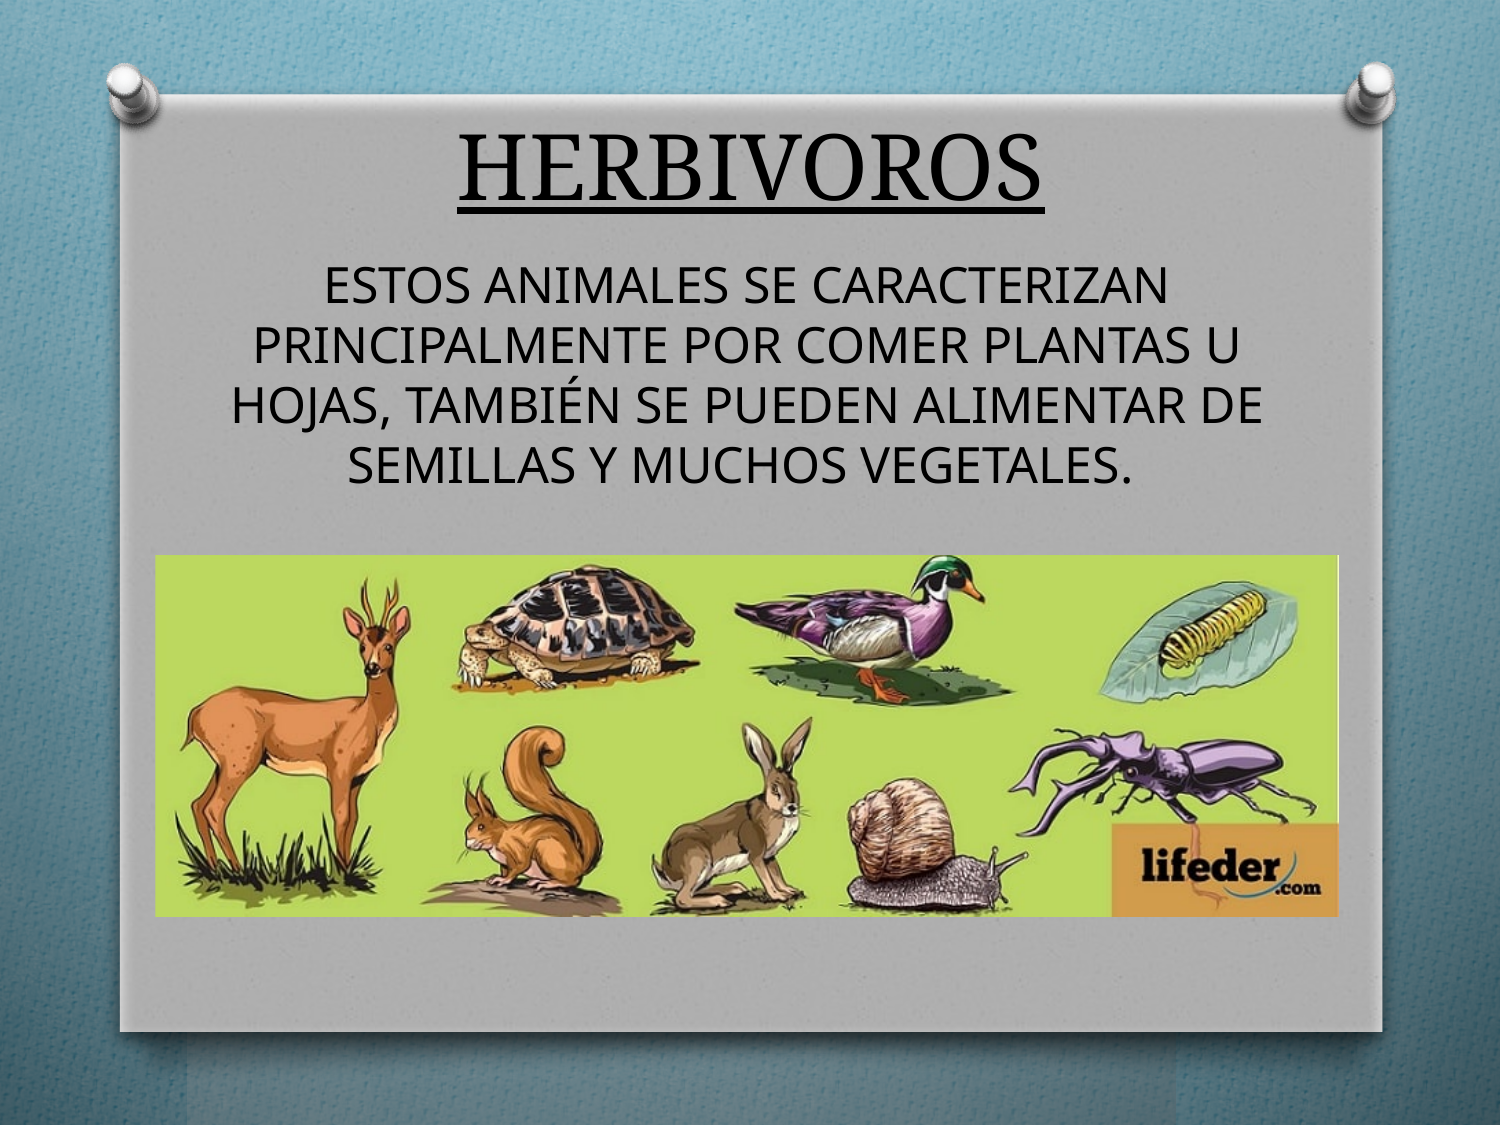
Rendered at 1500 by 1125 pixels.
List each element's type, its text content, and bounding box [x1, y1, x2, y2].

picture [1323, 35, 1439, 156]
picture [75, 29, 189, 153]
title HERBIVOROS [179, 64, 1323, 245]
picture [155, 555, 1340, 917]
list ESTOS ANIMALES SE CARACTERIZAN PRINCIPALMENTE POR COMER PLANTAS U HOJAS, TAMBIÉN SE PUEDEN ALIMENTAR DE SEMILLAS Y MUCHOS VEGETALES. [155, 245, 1339, 555]
